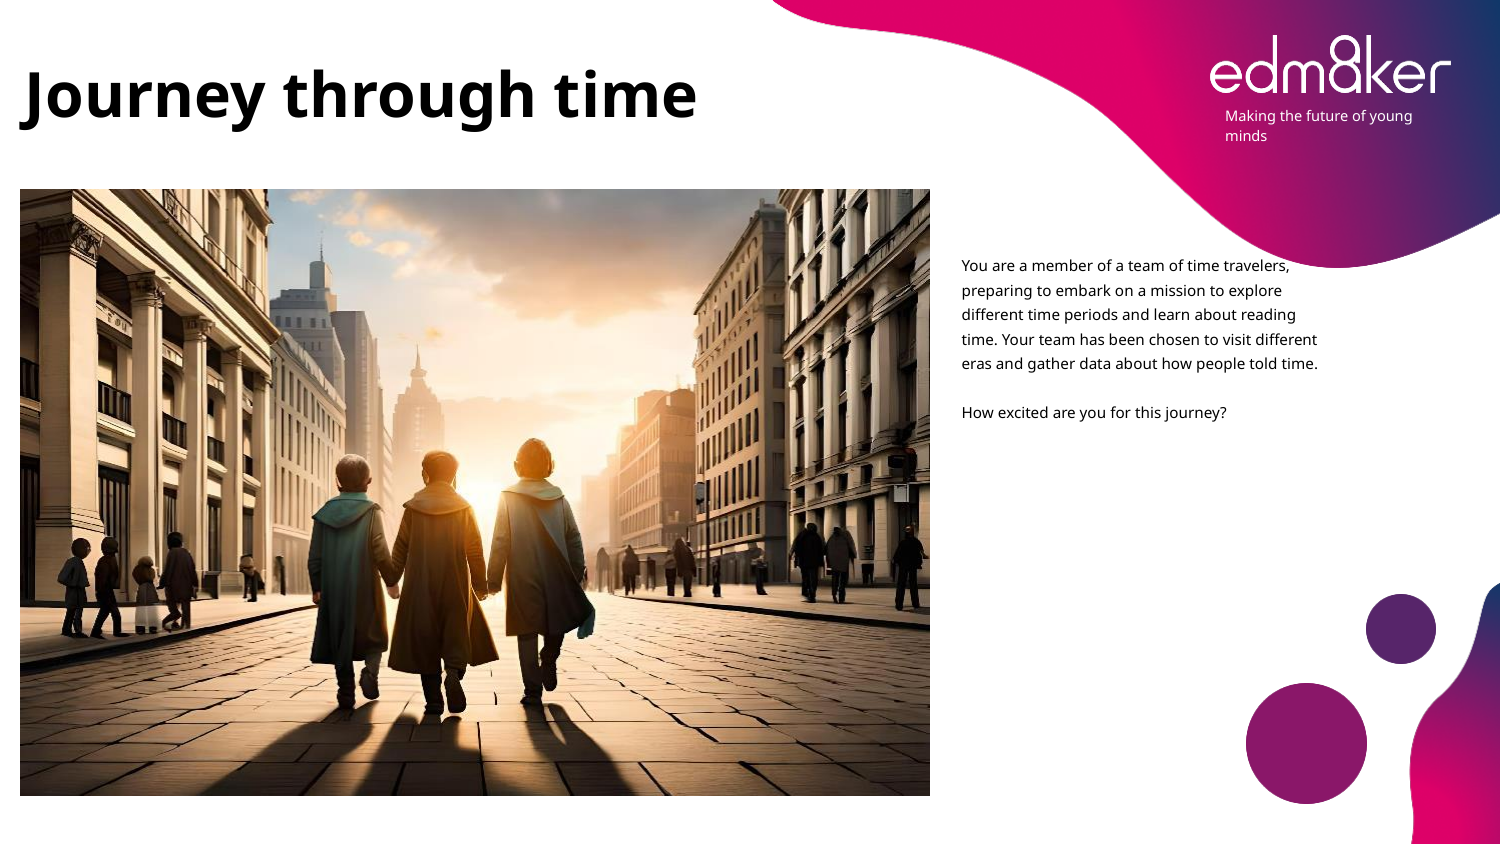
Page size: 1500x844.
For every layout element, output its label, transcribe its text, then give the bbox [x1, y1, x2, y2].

picture [1246, 683, 1367, 804]
text_box You are a member of a team of time travelers, preparing to embark on a mission to explore different time periods and learn about reading time. Your team has been chosen to visit different eras and gather data about how people told time. How excited are you for this journey? [946, 235, 1345, 456]
picture [20, 0, 1500, 797]
title Journey through time [10, 40, 826, 169]
picture [1366, 560, 1500, 844]
